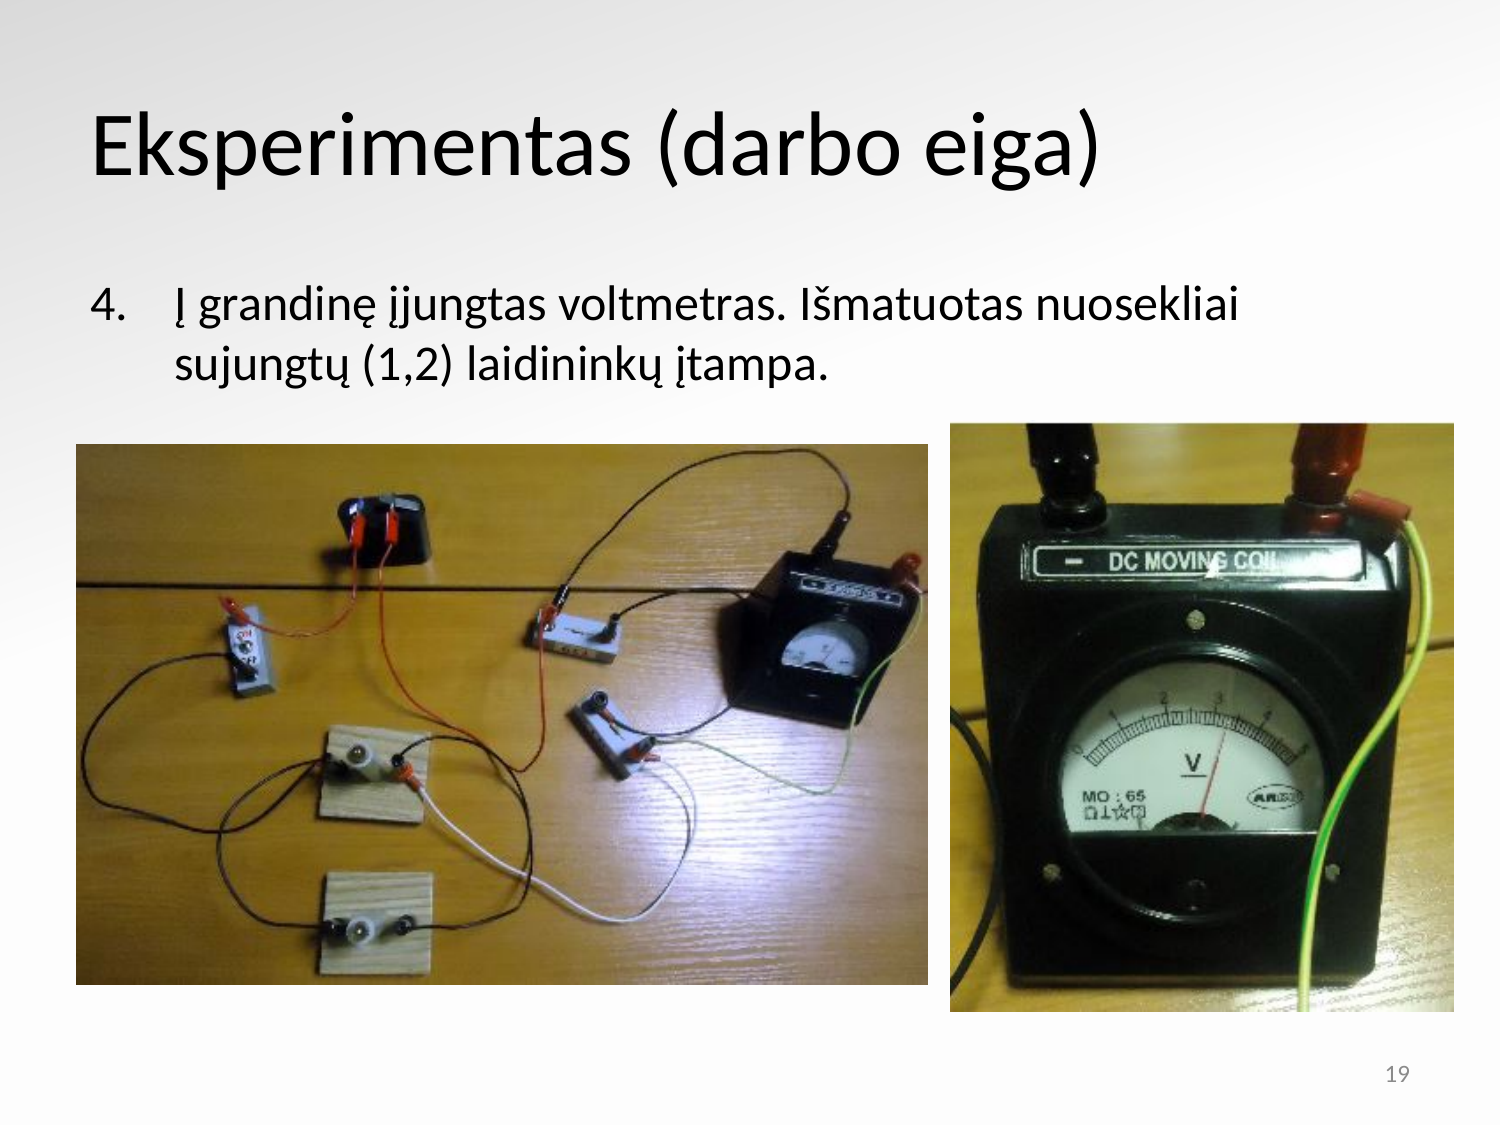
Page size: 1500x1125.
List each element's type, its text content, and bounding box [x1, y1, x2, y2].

title Eksperimentas (darbo eiga) [75, 45, 1425, 233]
picture [76, 444, 928, 985]
picture [950, 420, 1454, 1013]
list Į grandinę įjungtas voltmetras. Išmatuotas nuosekliai sujungtų (1,2) laidininkų įtampa. [75, 262, 1425, 1005]
slide_number 19 [1074, 1042, 1425, 1103]
